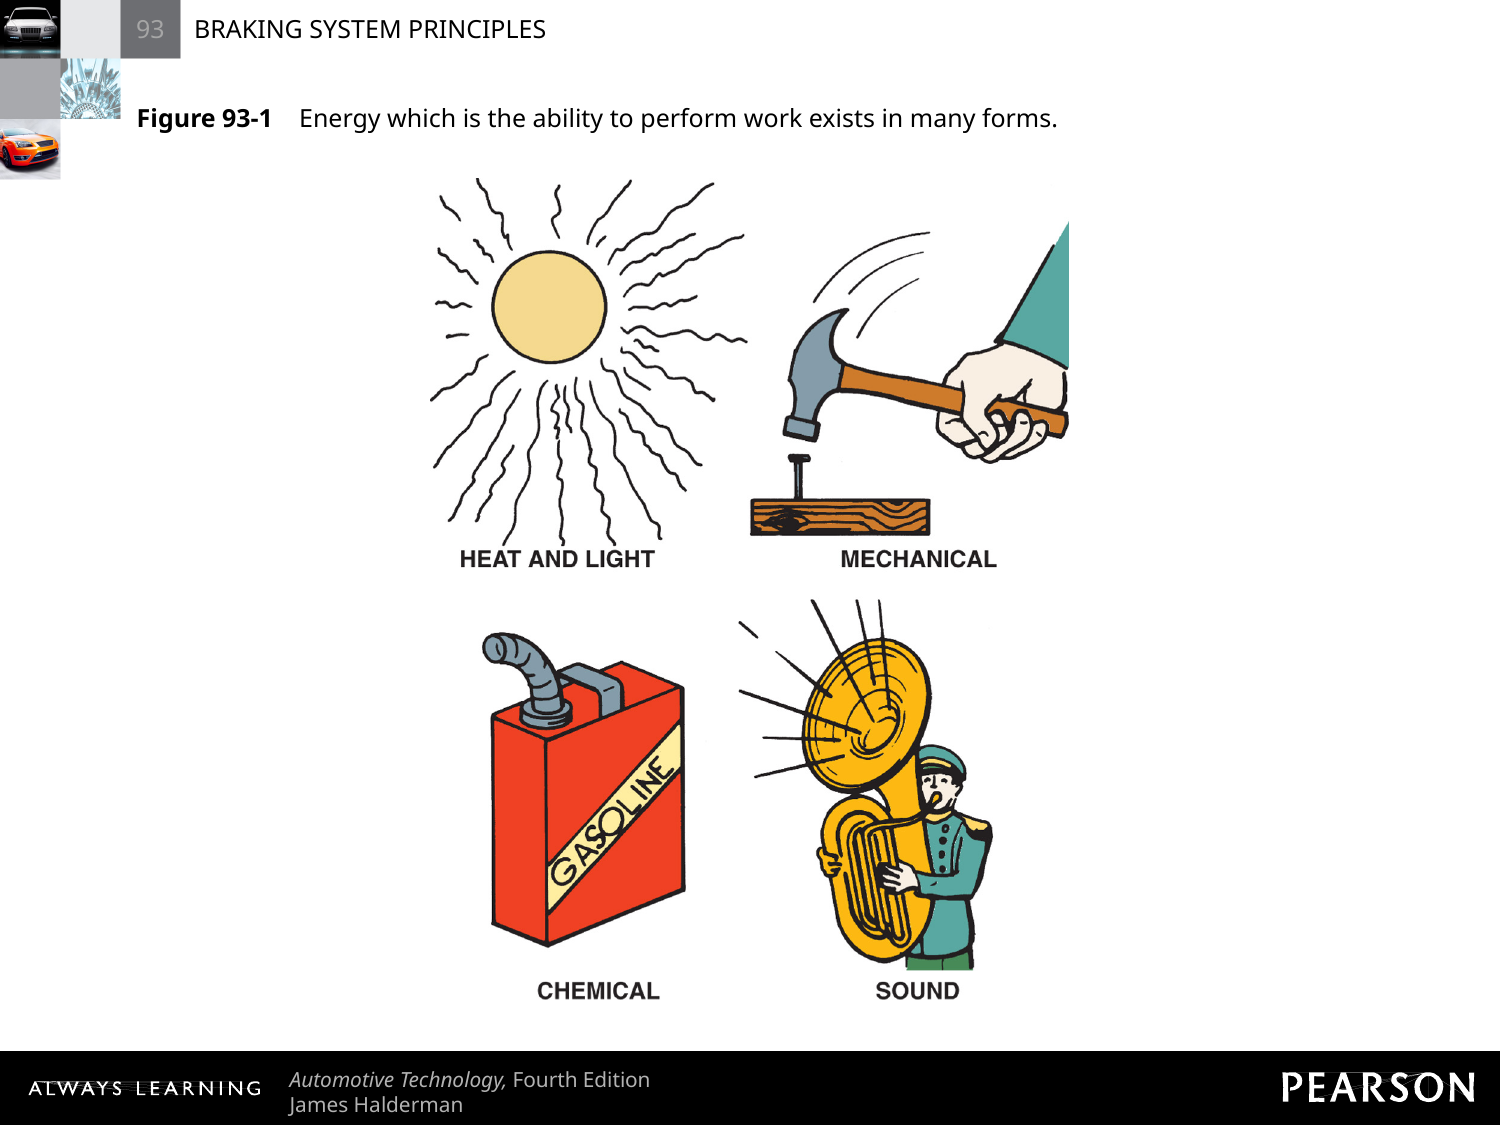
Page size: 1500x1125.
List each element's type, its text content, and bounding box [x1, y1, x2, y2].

picture [0, 0, 188, 188]
title Figure 93-1 Energy which is the ability to perform work exists in many forms. [121, 60, 1427, 174]
picture [429, 178, 1069, 1004]
